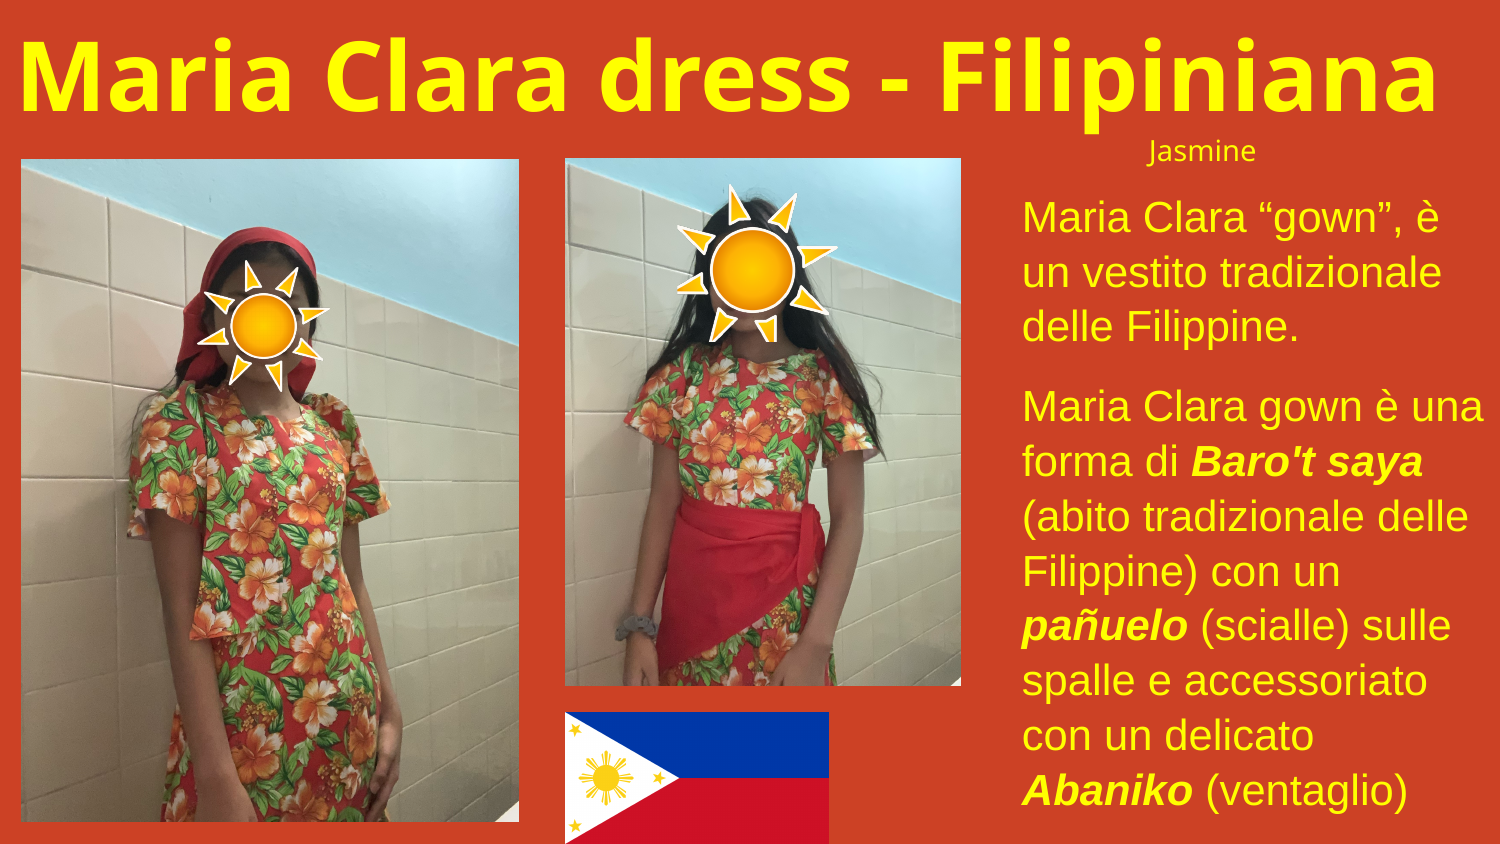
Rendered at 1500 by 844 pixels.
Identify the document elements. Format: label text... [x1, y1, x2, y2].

list Maria Clara “gown”, è un vestito tradizionale delle Filippine. Maria Clara gown è una forma di Baro't saya (abito tradizionale delle Filippine) con un pañuelo (scialle) sulle spalle e accessoriato con un delicato Abaniko (ventaglio) [1006, 171, 1500, 844]
picture [564, 711, 829, 844]
picture [564, 158, 961, 686]
picture [21, 159, 519, 823]
title Maria Clara dress - Filipiniana [0, 0, 1500, 132]
text_box Jasmine [1133, 117, 1500, 183]
